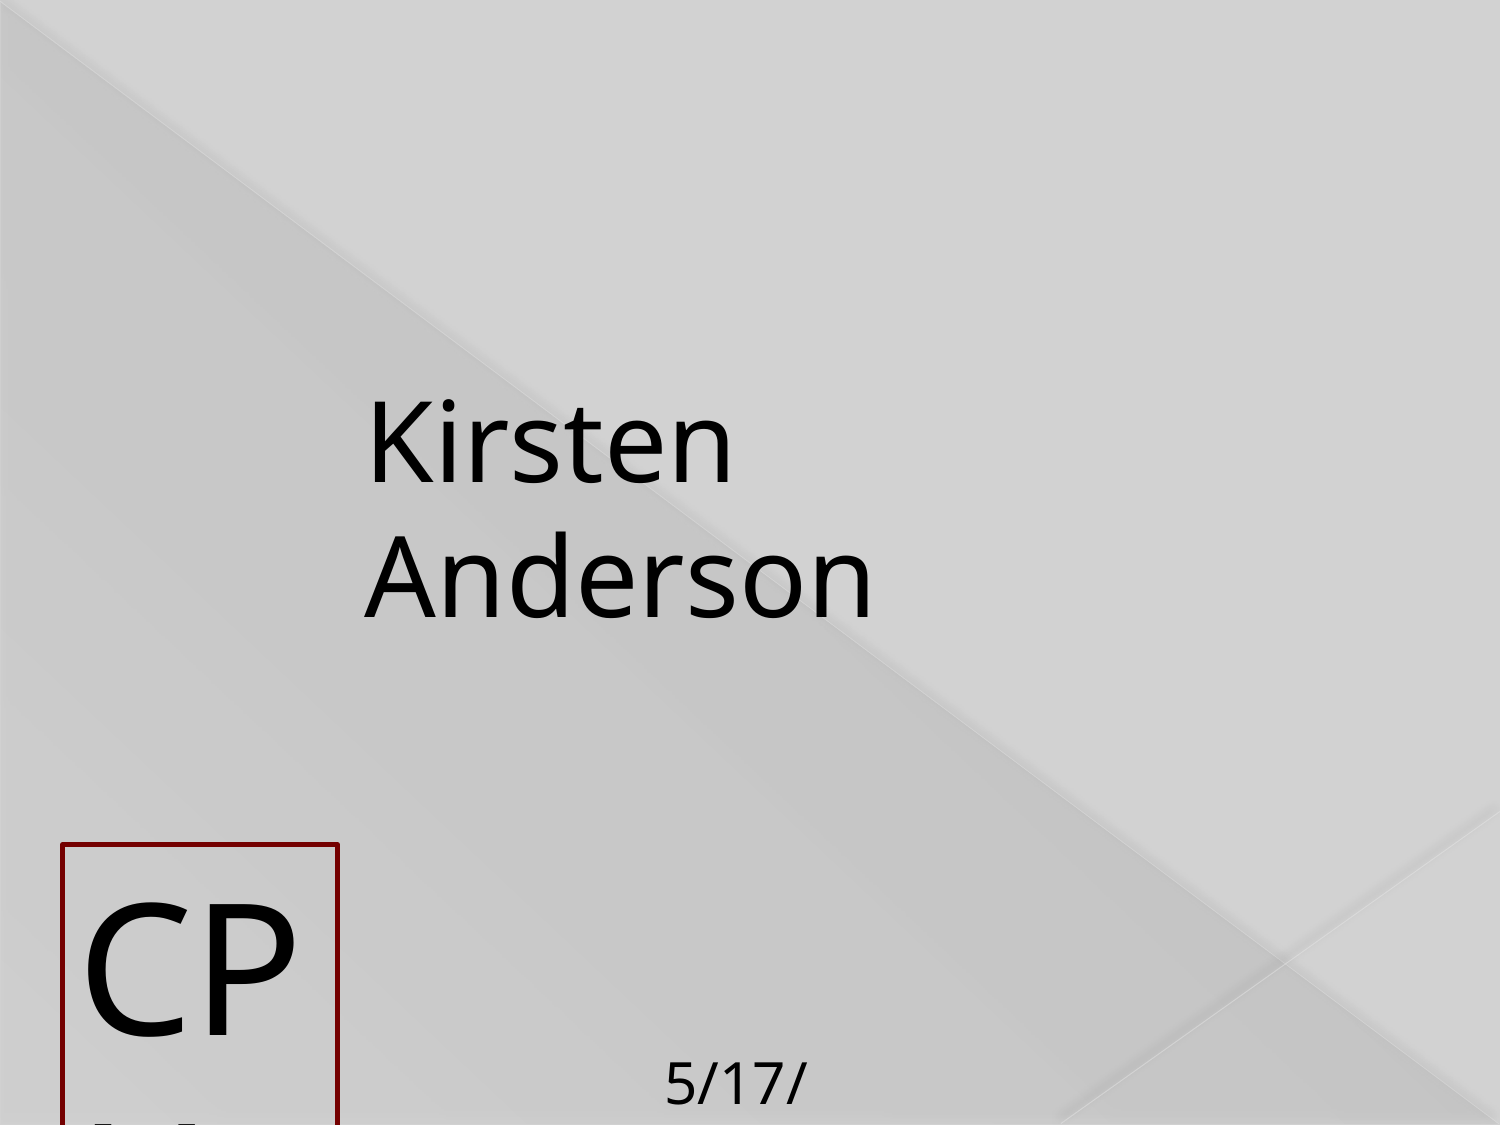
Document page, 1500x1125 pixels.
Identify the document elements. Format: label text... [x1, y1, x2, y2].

text_box 5/17/2014 [650, 1038, 838, 1125]
text_box Kirsten Anderson [350, 362, 1275, 648]
text_box CPH [62, 844, 338, 1125]
